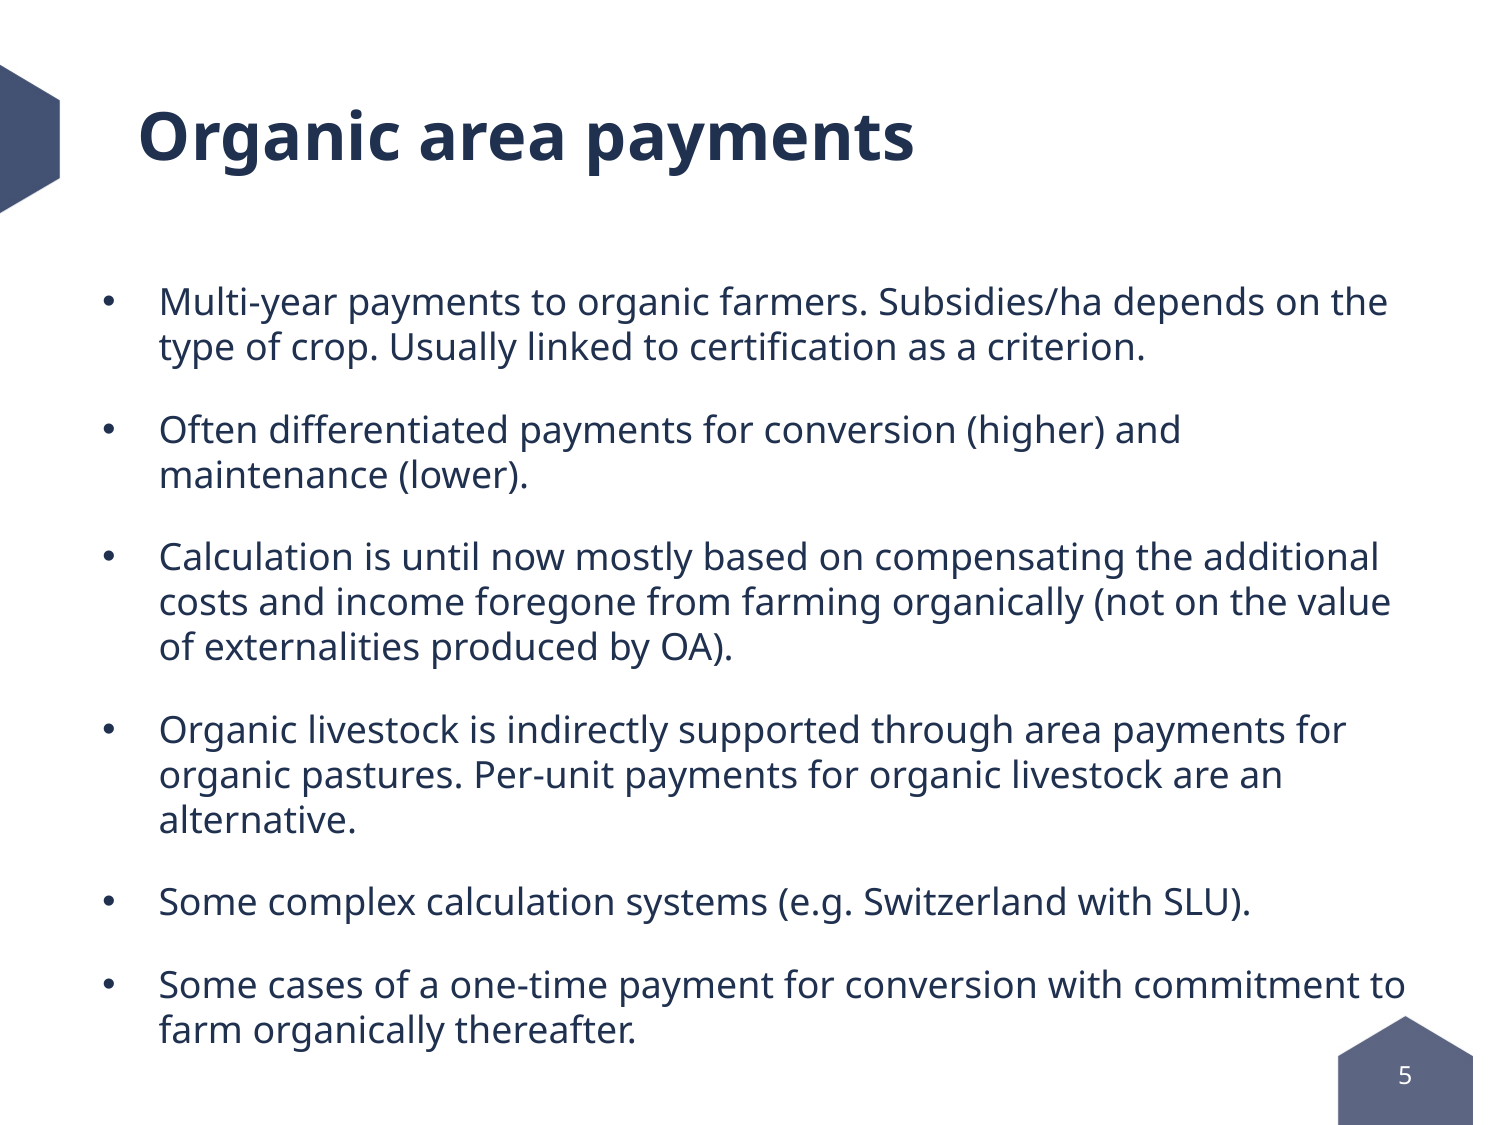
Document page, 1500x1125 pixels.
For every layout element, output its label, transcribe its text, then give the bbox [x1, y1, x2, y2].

picture [0, 0, 1500, 1125]
list Multi-year payments to organic farmers. Subsidies/ha depends on the type of crop. Usually linked to certification as a criterion. Often differentiated payments for conversion (higher) and maintenance (lower). Calculation is until now mostly based on compensating the additional costs and income foregone from farming organically (not on the value of externalities produced by OA). Organic livestock is indirectly supported through area payments for organic pastures. Per-unit payments for organic livestock are an alternative. Some complex calculation systems (e.g. Switzerland with SLU). Some cases of a one-time payment for conversion with commitment to farm organically thereafter. [87, 270, 1428, 1073]
title Organic area payments [122, 40, 1453, 228]
slide_number 5 [1340, 1073, 1428, 1107]
